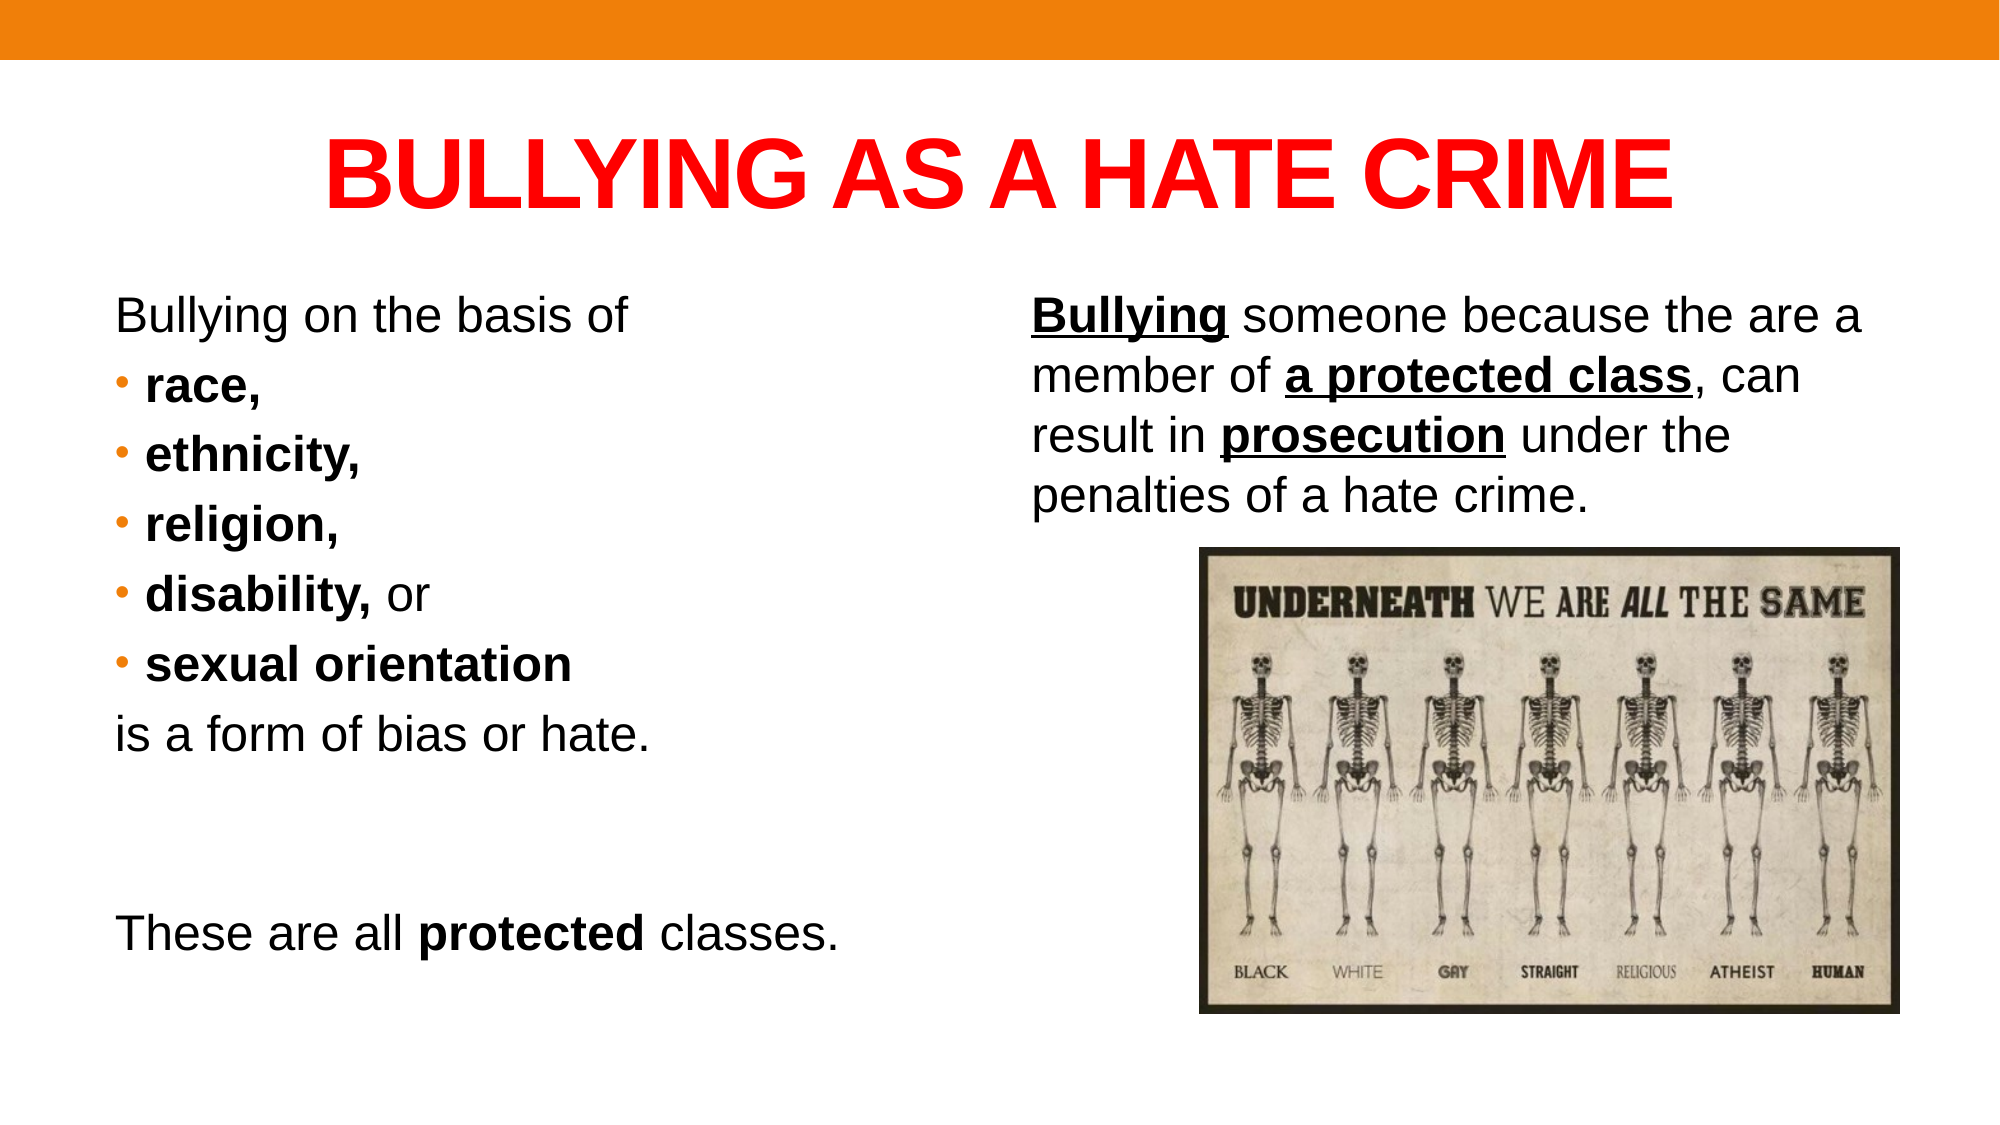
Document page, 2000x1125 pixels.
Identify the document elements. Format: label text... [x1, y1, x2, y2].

picture [1199, 546, 1900, 1015]
list Bullying on the basis of race, ethnicity, religion, disability, or sexual orientation is a form of bias or hate. These are all protected classes. [99, 274, 984, 1049]
title BULLYING AS A HATE CRIME [99, 87, 1900, 250]
list Bullying someone because the are a member of a protected class, can result in prosecution under the penalties of a hate crime. [1016, 274, 1900, 1049]
